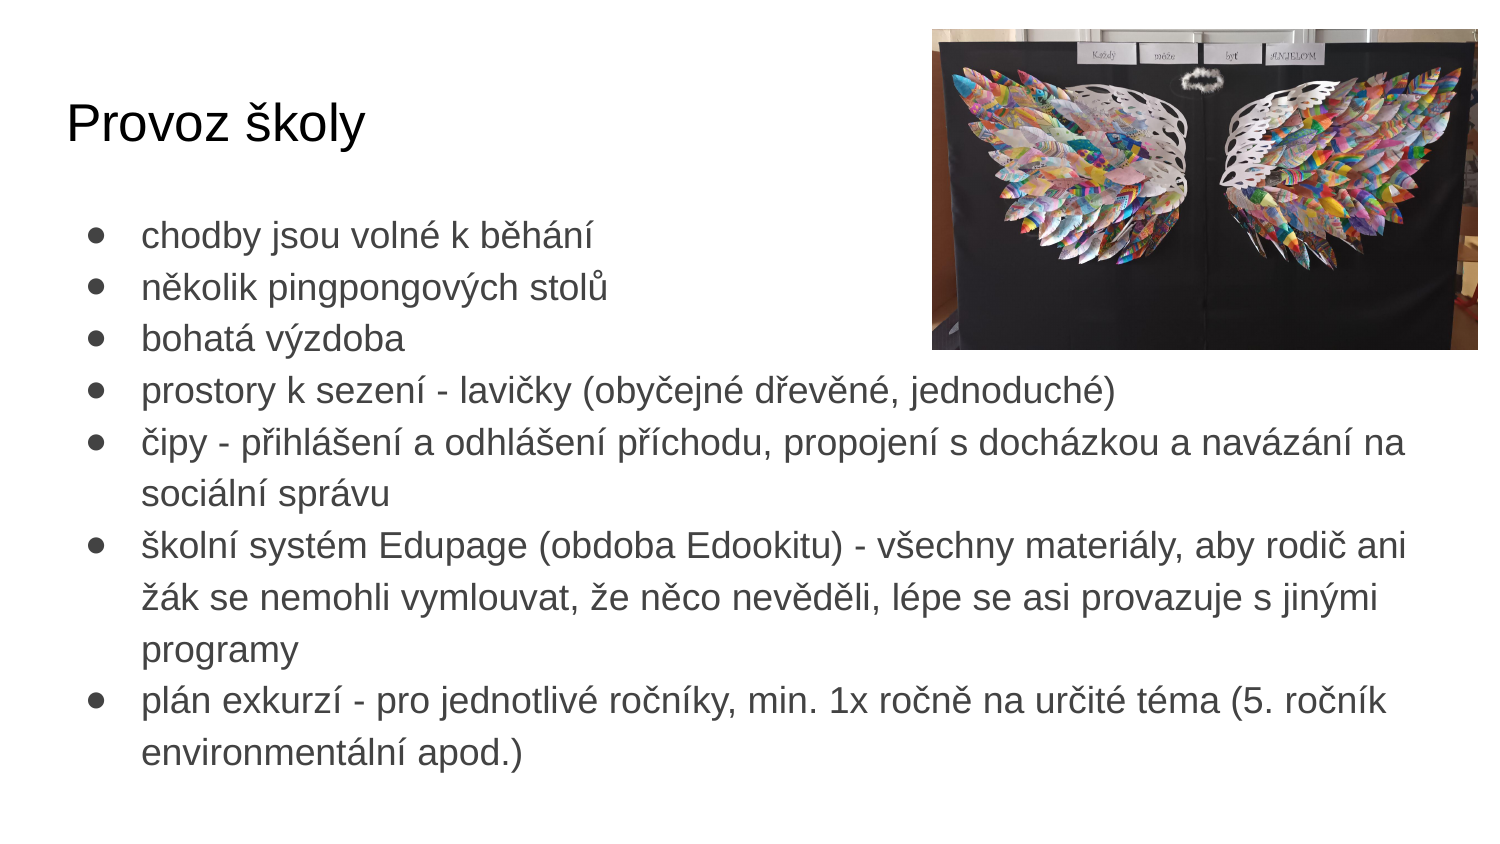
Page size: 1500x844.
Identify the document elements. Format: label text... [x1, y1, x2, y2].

picture [931, 28, 1479, 350]
title Provoz školy [51, 72, 926, 167]
list chodby jsou volné k běhání několik pingpongových stolů bohatá výzdoba prostory k sezení - lavičky (obyčejné dřevěné, jednoduché) čipy - přihlášení a odhlášení příchodu, propojení s docházkou a navázání na sociální správu školní systém Edupage (obdoba Edookitu) - všechny materiály, aby rodič ani žák se nemohli vymlouvat, že něco nevěděli, lépe se asi provazuje s jinými programy plán exkurzí - pro jednotlivé ročníky, min. 1x ročně na určité téma (5. ročník environmentální apod.) [51, 189, 1449, 826]
